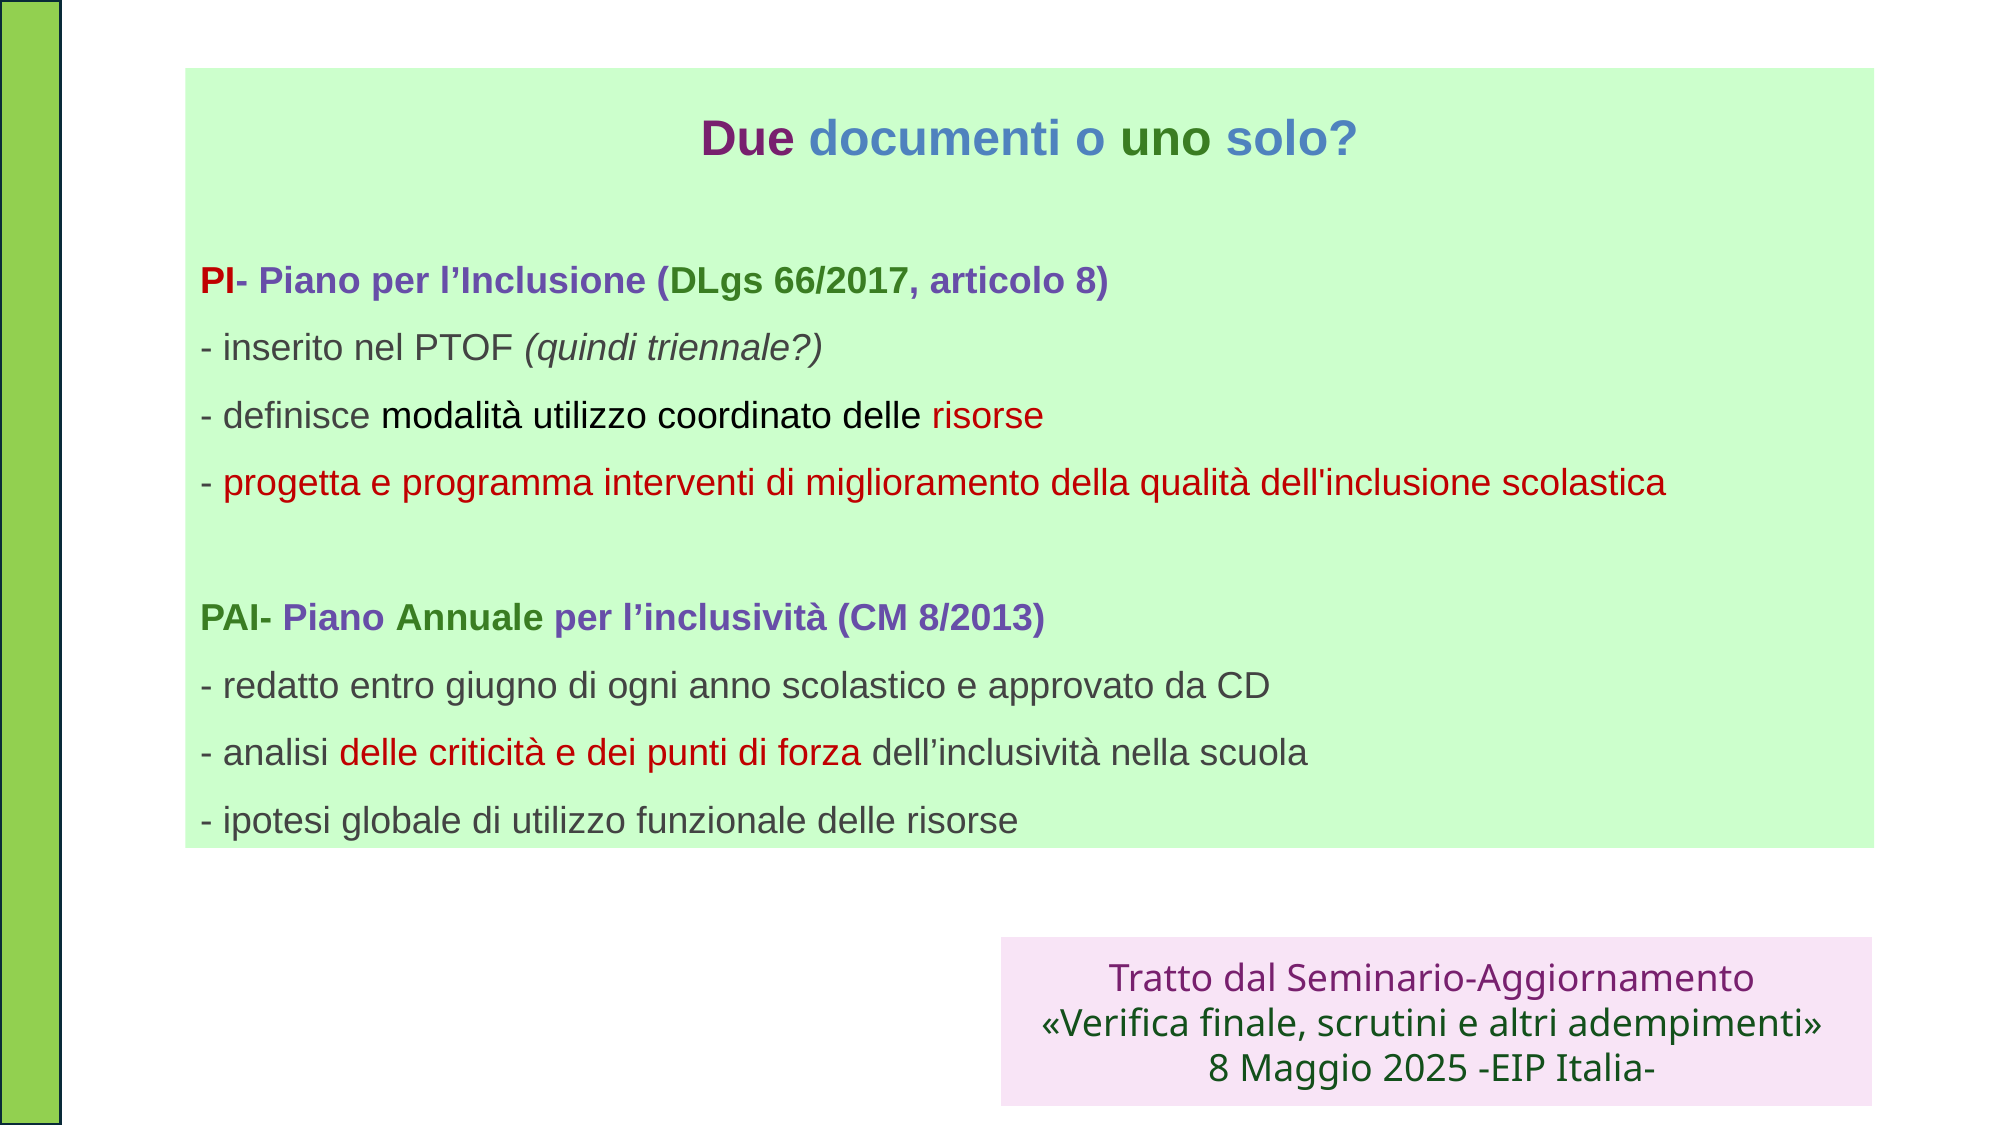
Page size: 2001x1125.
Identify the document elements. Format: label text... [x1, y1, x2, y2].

text_box Due documenti o uno solo? PI- Piano per l’Inclusione (DLgs 66/2017, articolo 8) - inserito nel PTOF (quindi triennale?) - definisce modalità utilizzo coordinato delle risorse - progetta e programma interventi di miglioramento della qualità dell'inclusione scolastica PAI- Piano Annuale per l’inclusività (CM 8/2013) - redatto entro giugno di ogni anno scolastico e approvato da CD - analisi delle criticità e dei punti di forza dell’inclusività nella scuola - ipotesi globale di utilizzo funzionale delle risorse [185, 68, 1875, 848]
text_box [0, 0, 62, 1125]
text_box Tratto dal Seminario-Aggiornamento «Verifica finale, scrutini e altri adempimenti» 8 Maggio 2025 -EIP Italia- [998, 934, 1876, 1109]
